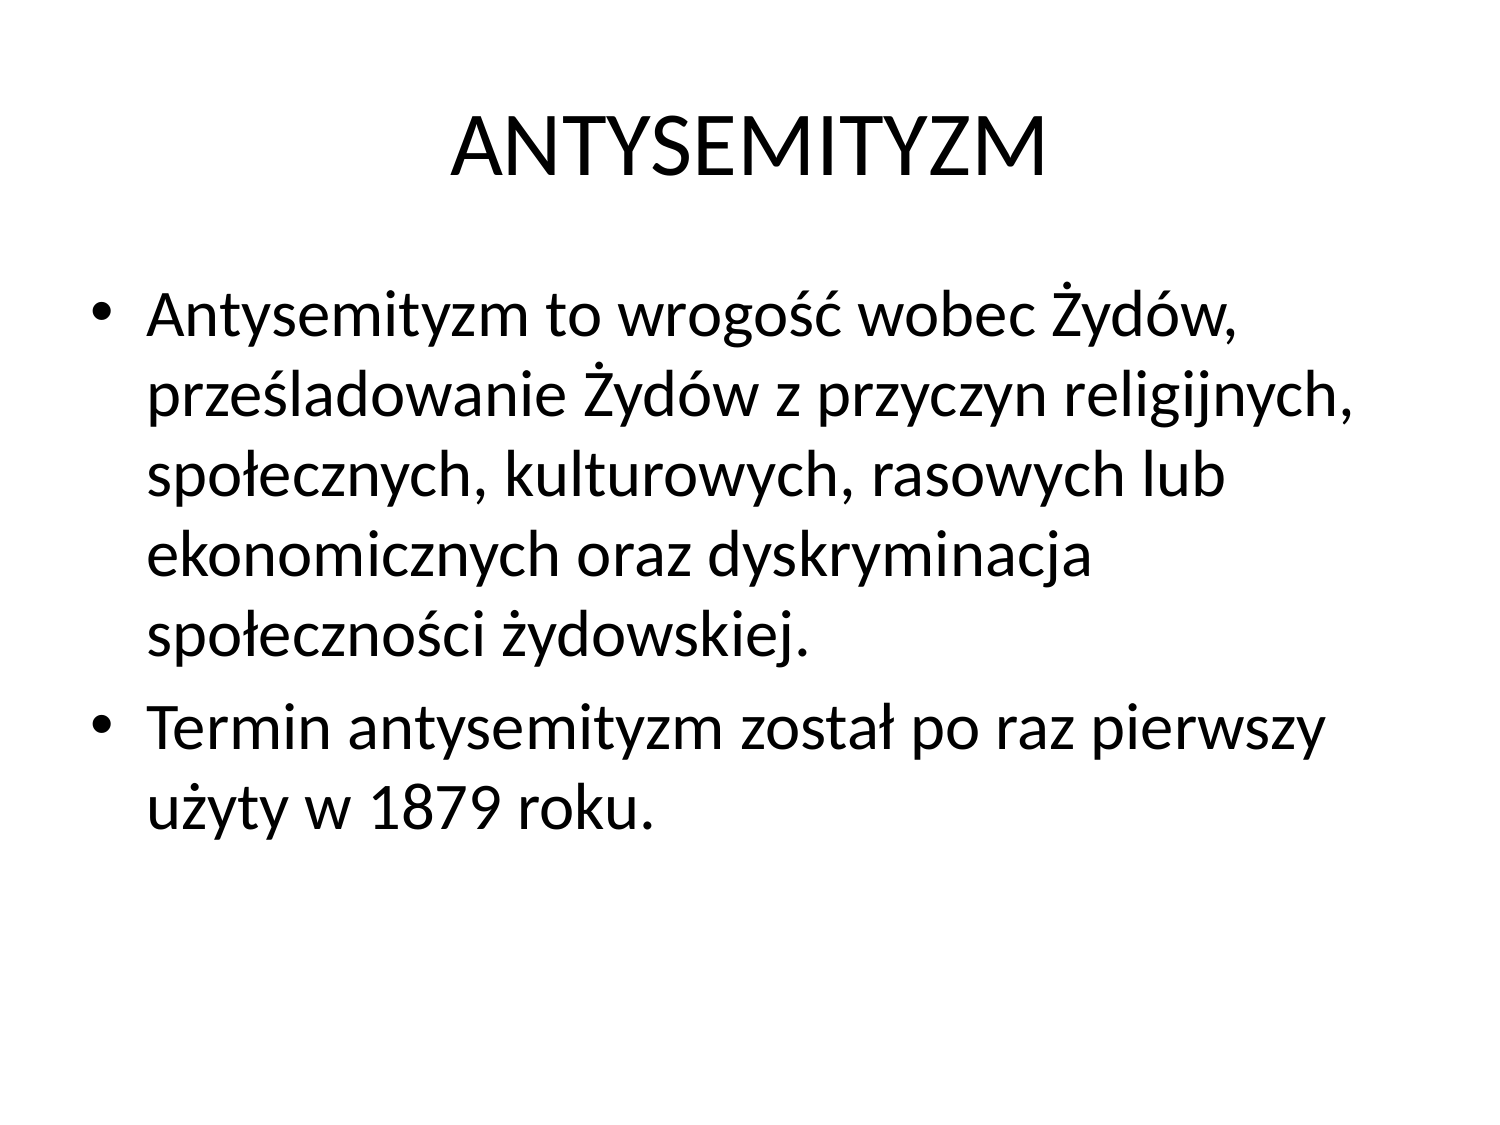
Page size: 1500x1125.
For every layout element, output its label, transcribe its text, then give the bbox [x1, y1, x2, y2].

title ANTYSEMITYZM [75, 45, 1425, 233]
list Antysemityzm to wrogość wobec Żydów, prześladowanie Żydów z przyczyn religijnych, społecznych, kulturowych, rasowych lub ekonomicznych oraz dyskryminacja społeczności żydowskiej. Termin antysemityzm został po raz pierwszy użyty w 1879 roku. [75, 262, 1425, 1005]
